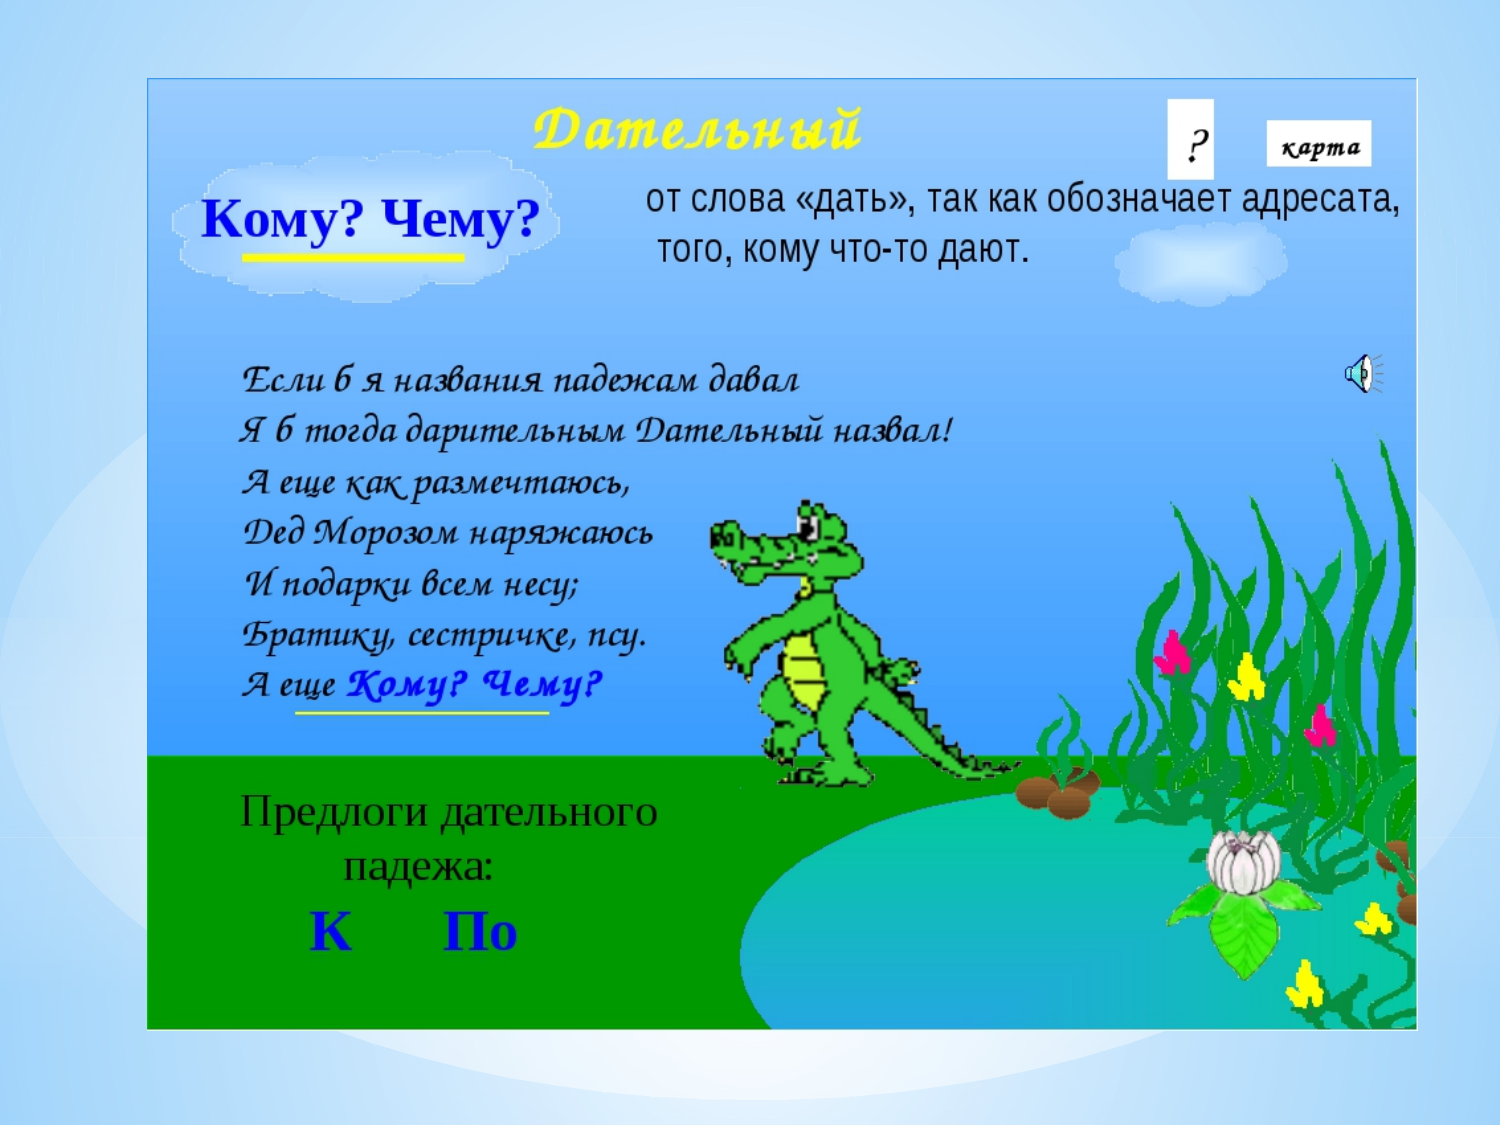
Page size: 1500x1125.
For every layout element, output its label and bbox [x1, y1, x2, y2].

picture [147, 77, 1418, 1031]
